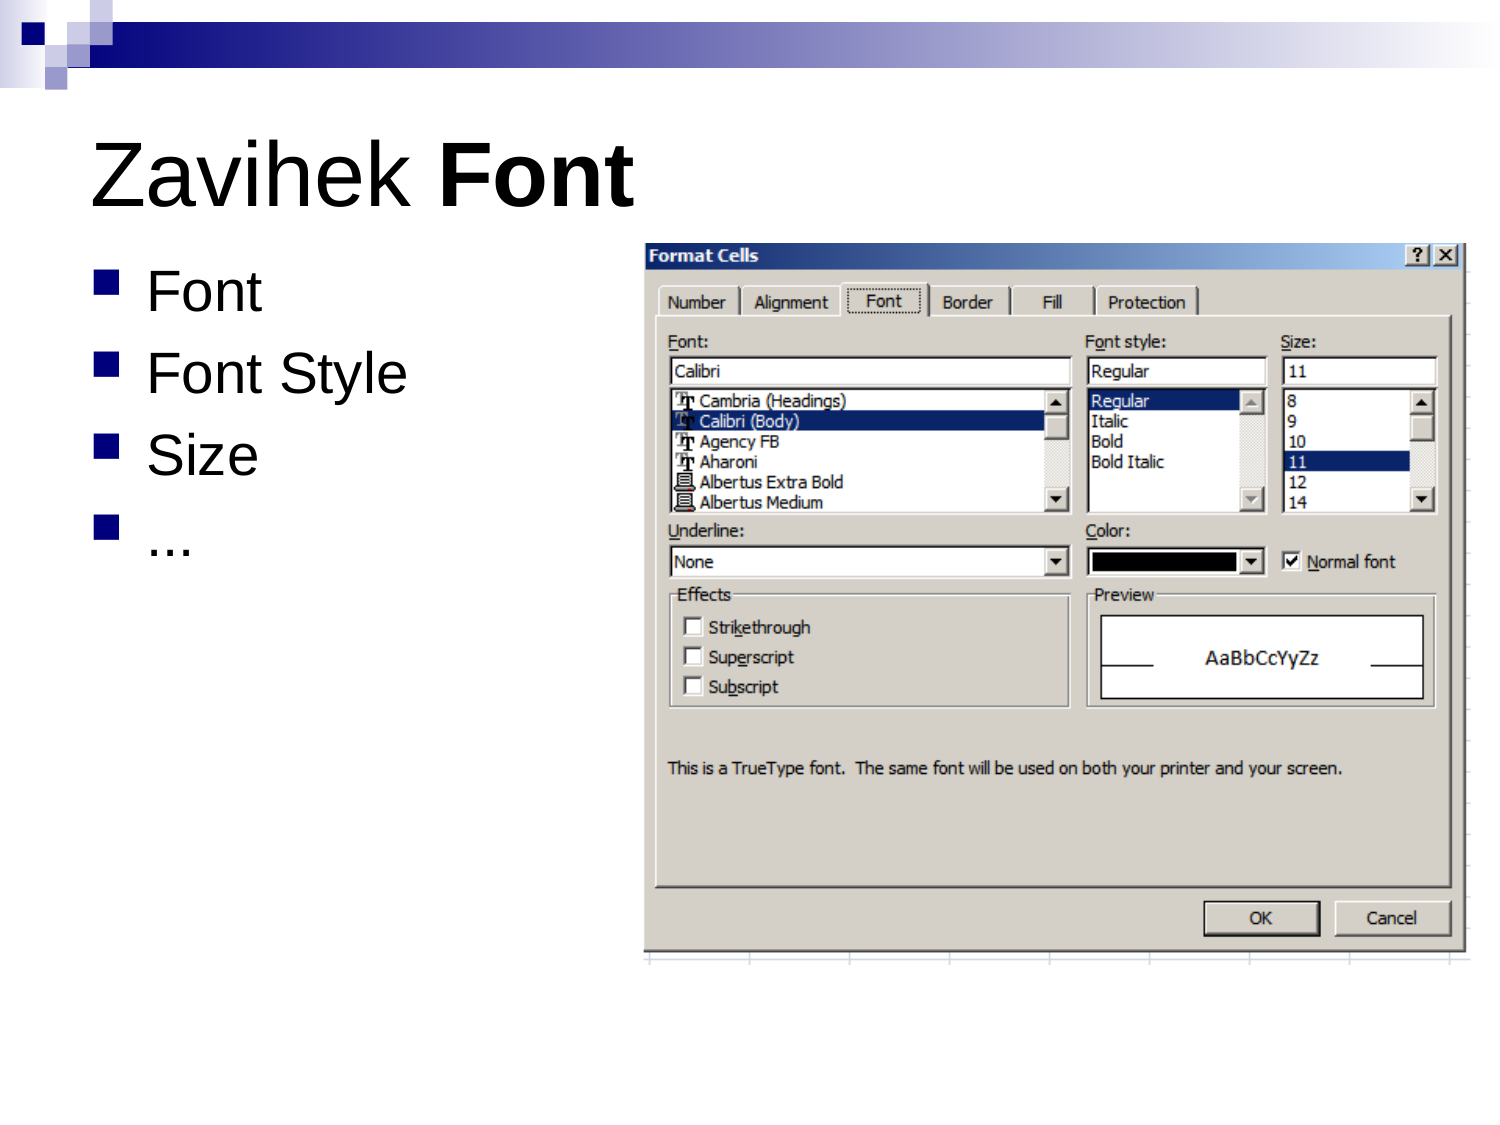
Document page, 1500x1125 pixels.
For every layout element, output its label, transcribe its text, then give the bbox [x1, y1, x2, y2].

list Font Font Style Size ... [74, 245, 1426, 1079]
title Zavihek Font [74, 105, 1426, 235]
picture [643, 243, 1471, 965]
